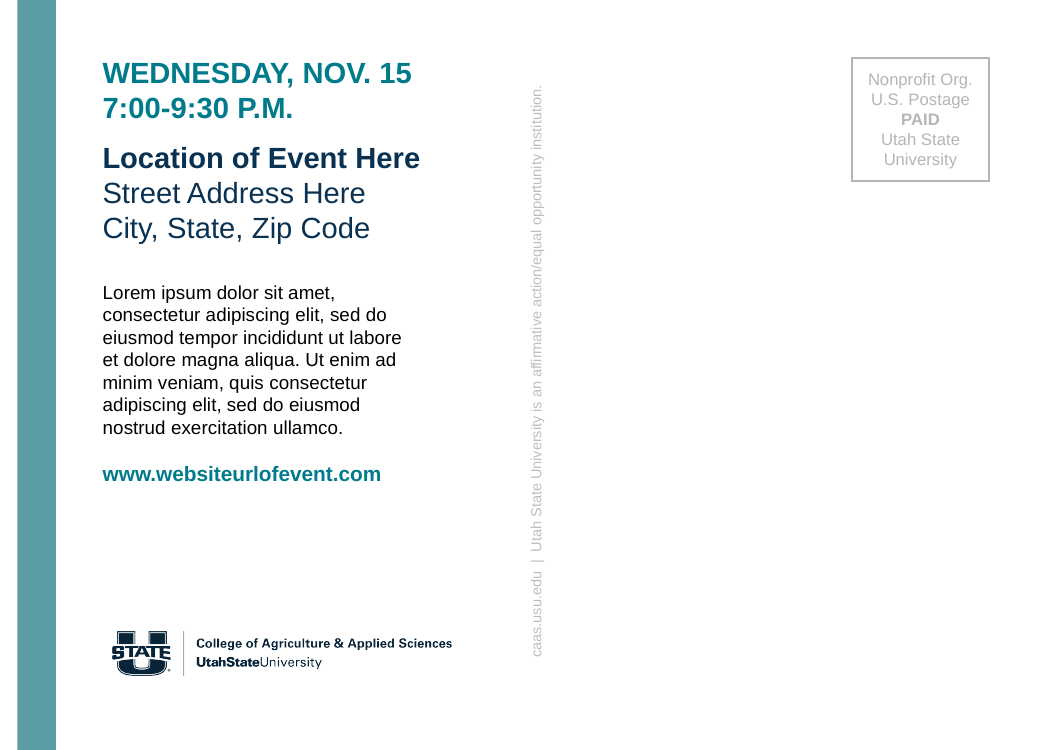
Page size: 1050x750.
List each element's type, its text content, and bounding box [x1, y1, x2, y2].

text_box [851, 57, 990, 182]
text_box caas.usu.edu | Utah State University is an affirmative action/equal opportunity institution. [526, 39, 545, 704]
picture [112, 631, 452, 676]
text_box Lorem ipsum dolor sit amet, consectetur adipiscing elit, sed do eiusmod tempor incididunt ut labore et dolore magna aliqua. Ut enim ad minim veniam, quis consectetur adipiscing elit, sed do eiusmod nostrud exercitation ullamco. www.websiteurlofevent.com [87, 273, 433, 493]
text_box Location of Event Here Street Address Here City, State, Zip Code [87, 131, 506, 252]
text_box [16, 0, 57, 750]
text_box WEDNESDAY, NOV. 15 7:00-9:30 P.M. [87, 47, 506, 131]
